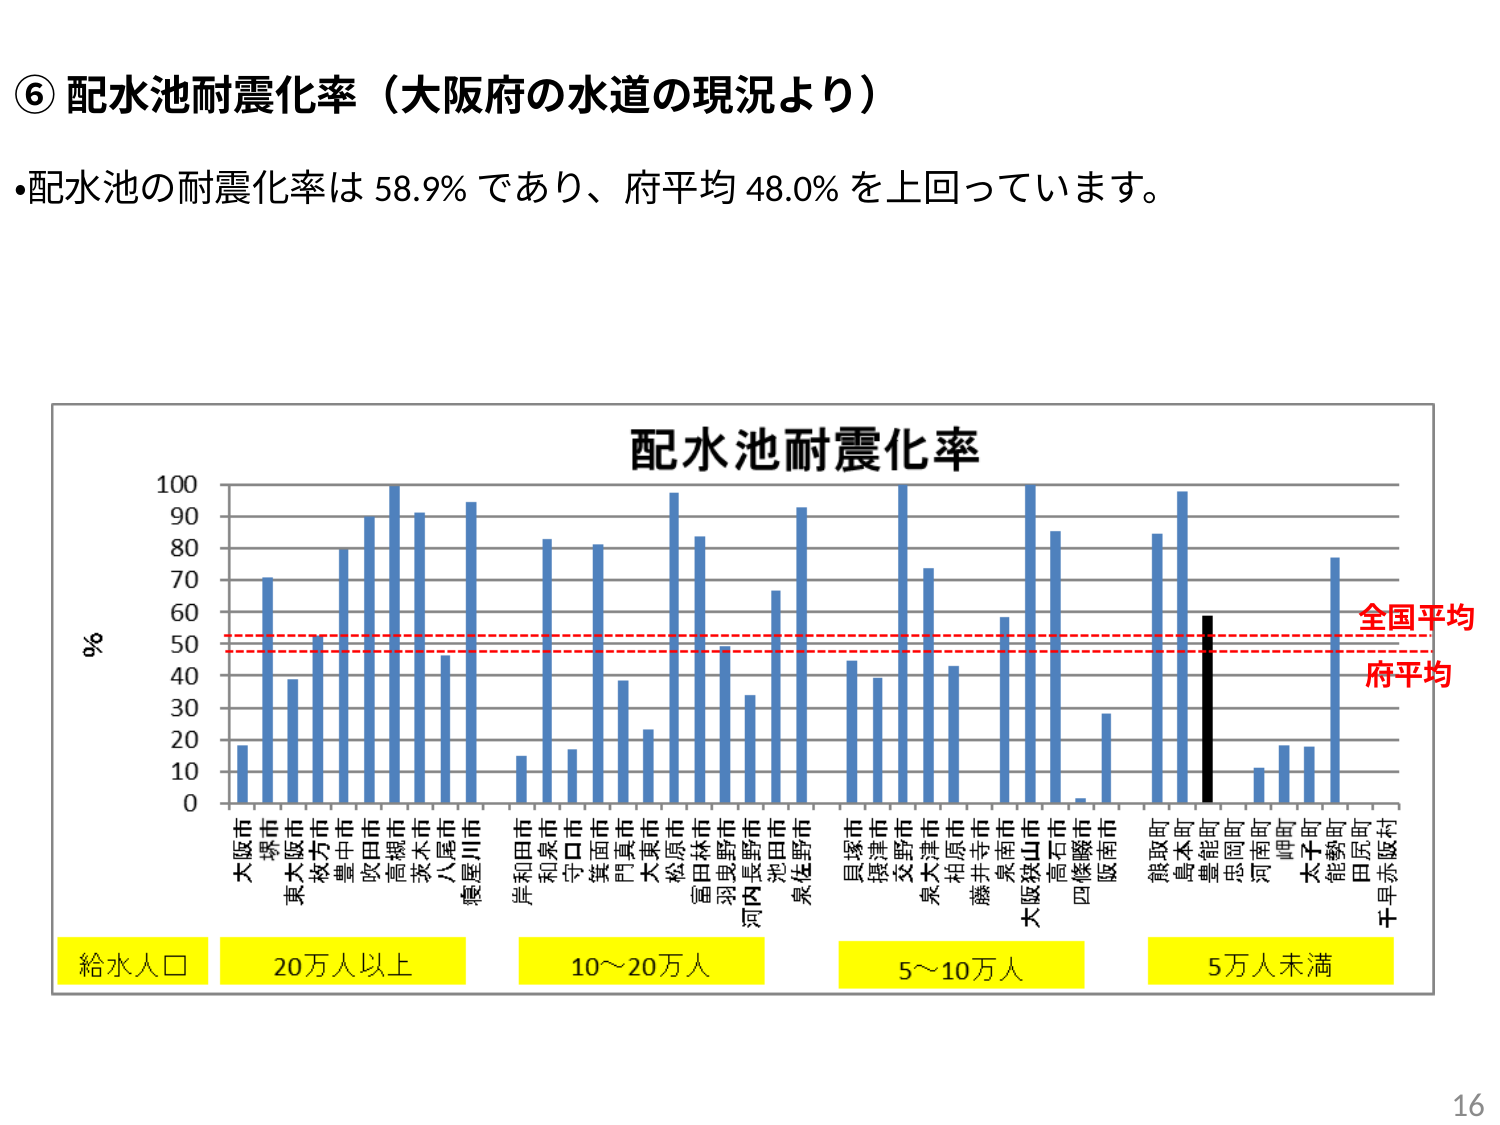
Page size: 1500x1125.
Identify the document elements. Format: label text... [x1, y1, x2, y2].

slide_number 16 [1162, 1072, 1500, 1125]
picture [51, 403, 1435, 1002]
text_box 府平均 [1435, 648, 1500, 699]
text_box 全国平均 [1435, 591, 1500, 642]
text_box ⑥配水池耐震化率（大阪府の水道の現況より） ・配水池の耐震化率は58.9%であり、府平均48.0%を上回っています。 [0, 61, 1500, 217]
